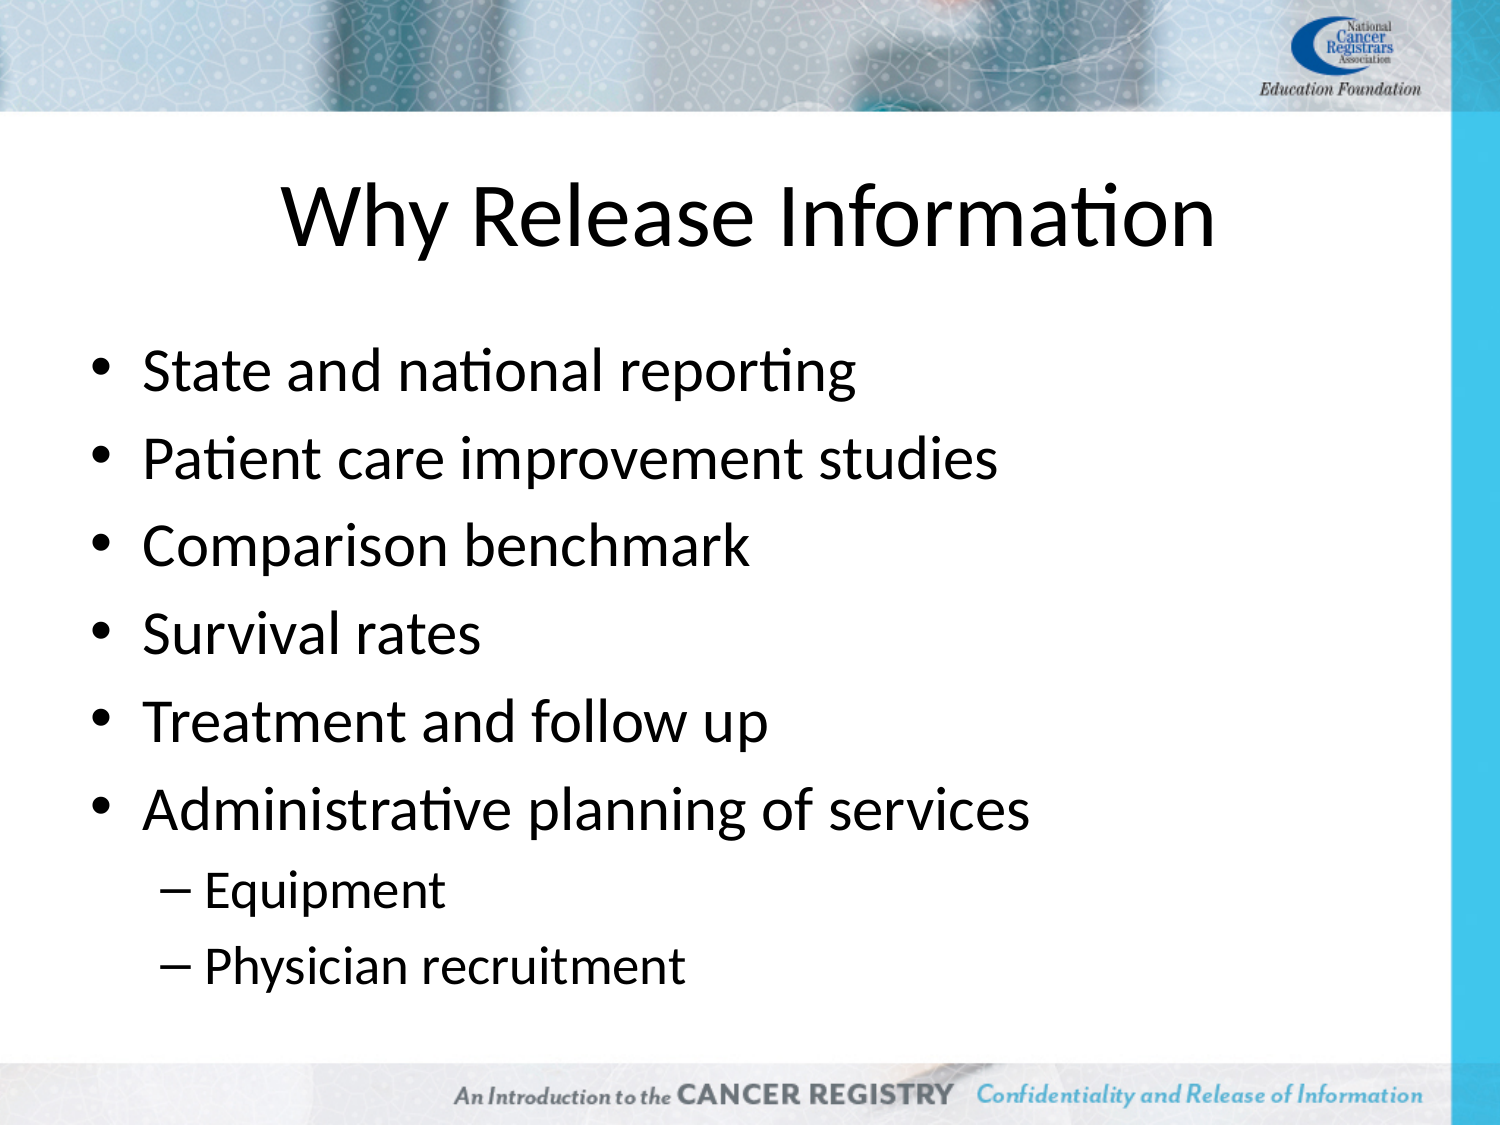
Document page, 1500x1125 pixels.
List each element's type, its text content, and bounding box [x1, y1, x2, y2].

picture [0, 0, 1500, 1125]
title Why Release Information [75, 116, 1425, 304]
list State and national reporting Patient care improvement studies Comparison benchmark Survival rates Treatment and follow up Administrative planning of services Equipment Physician recruitment [75, 321, 1425, 1005]
